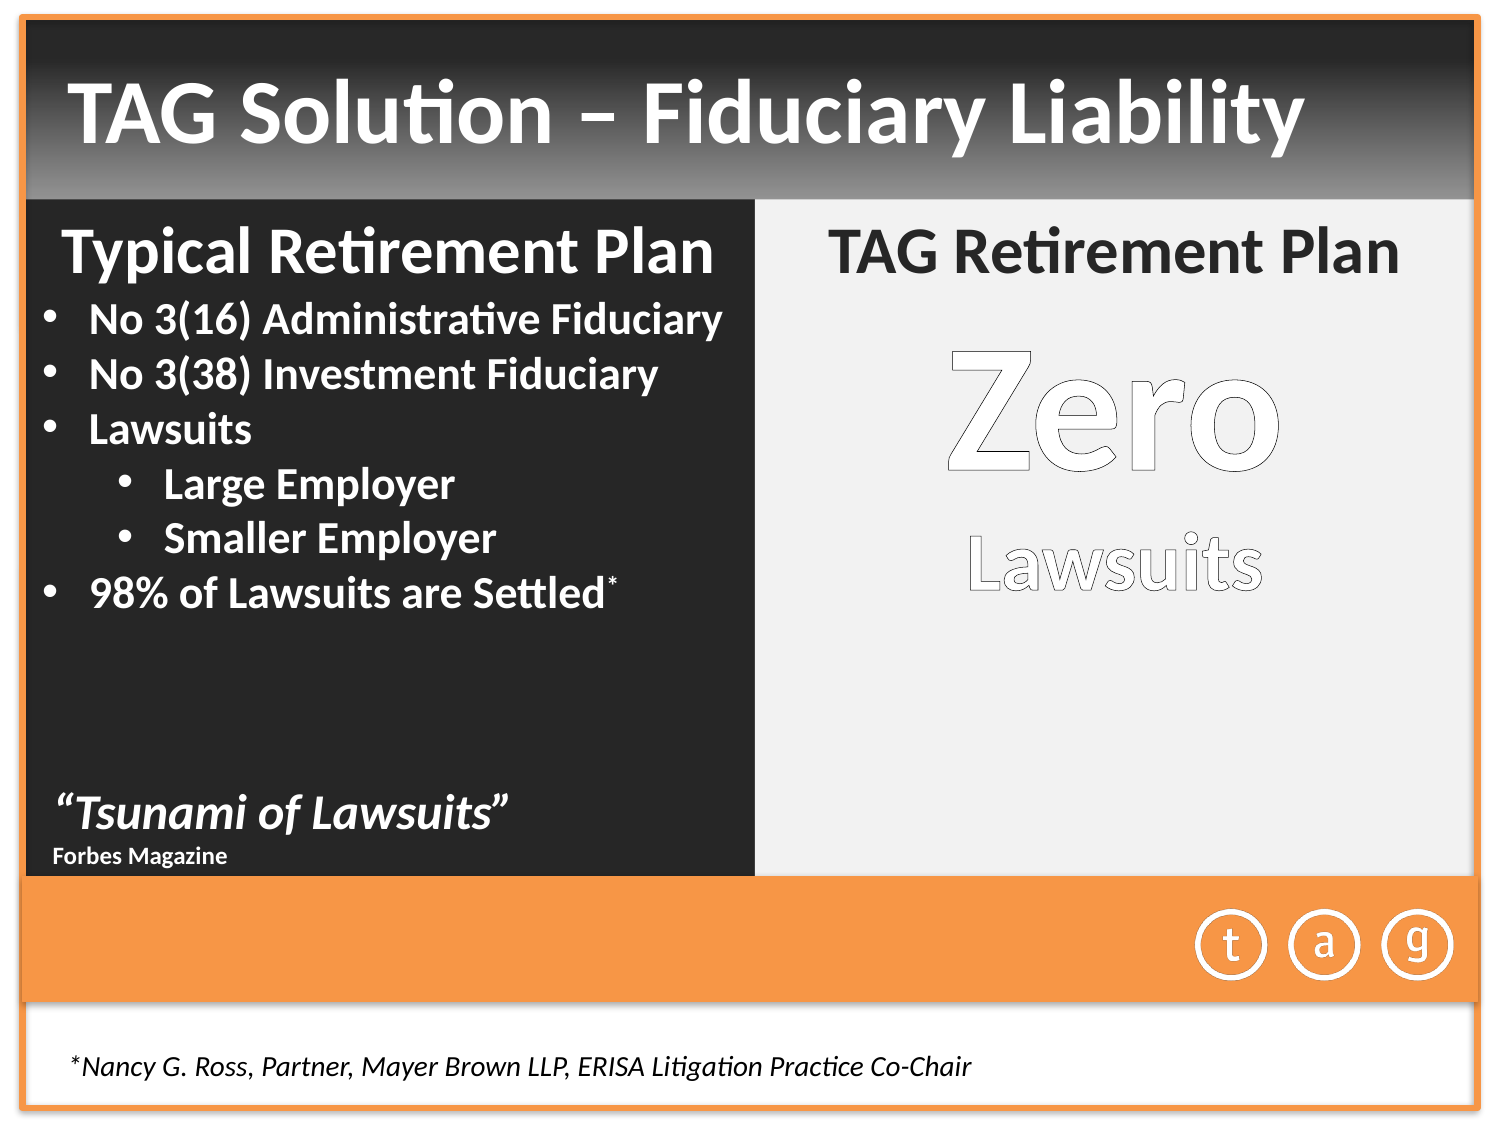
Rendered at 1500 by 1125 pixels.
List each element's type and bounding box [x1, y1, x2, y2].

text_box [22, 16, 1478, 1109]
